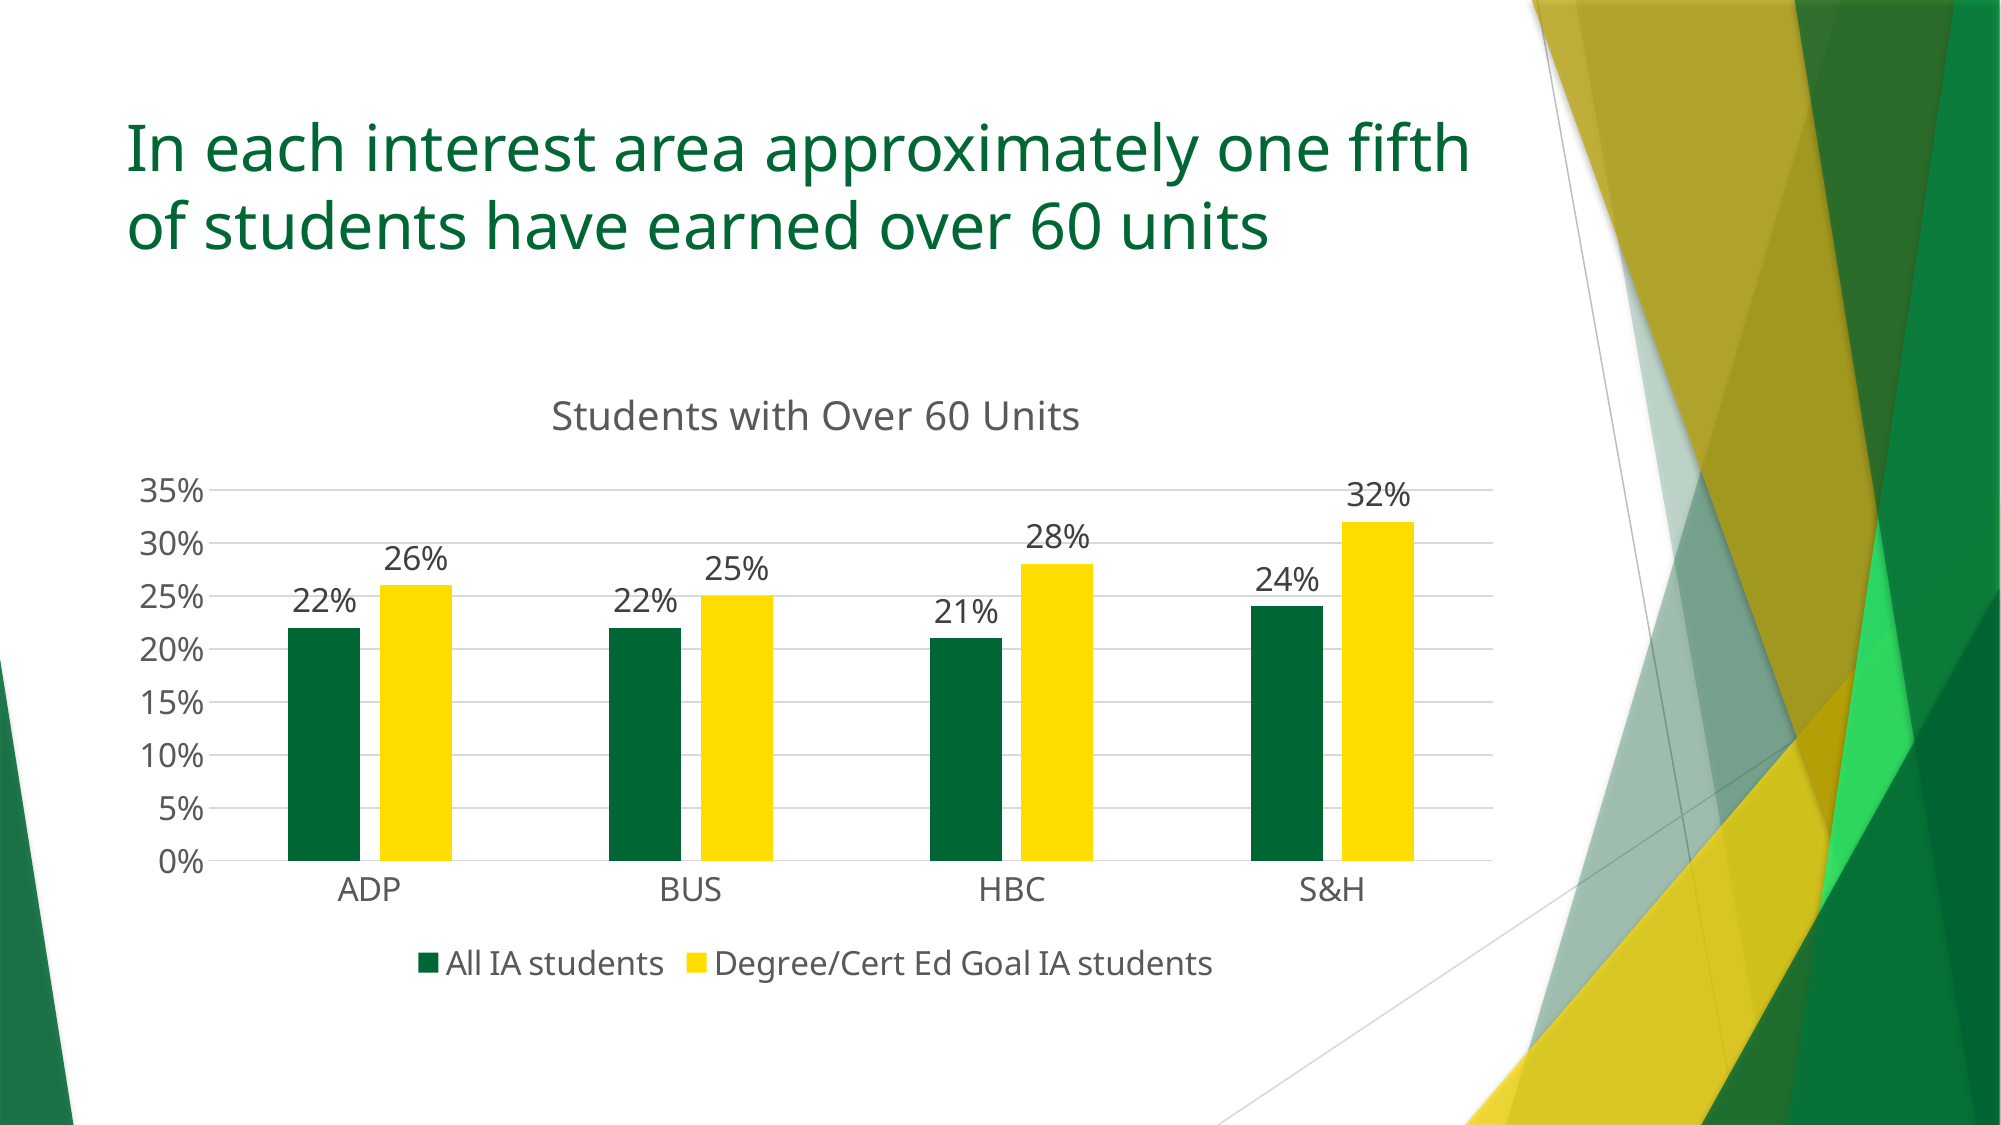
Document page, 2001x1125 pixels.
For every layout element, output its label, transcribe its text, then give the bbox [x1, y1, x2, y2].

chart [110, 353, 1522, 992]
title In each interest area approximately one fifth of students have earned over 60 units [111, 99, 1522, 317]
